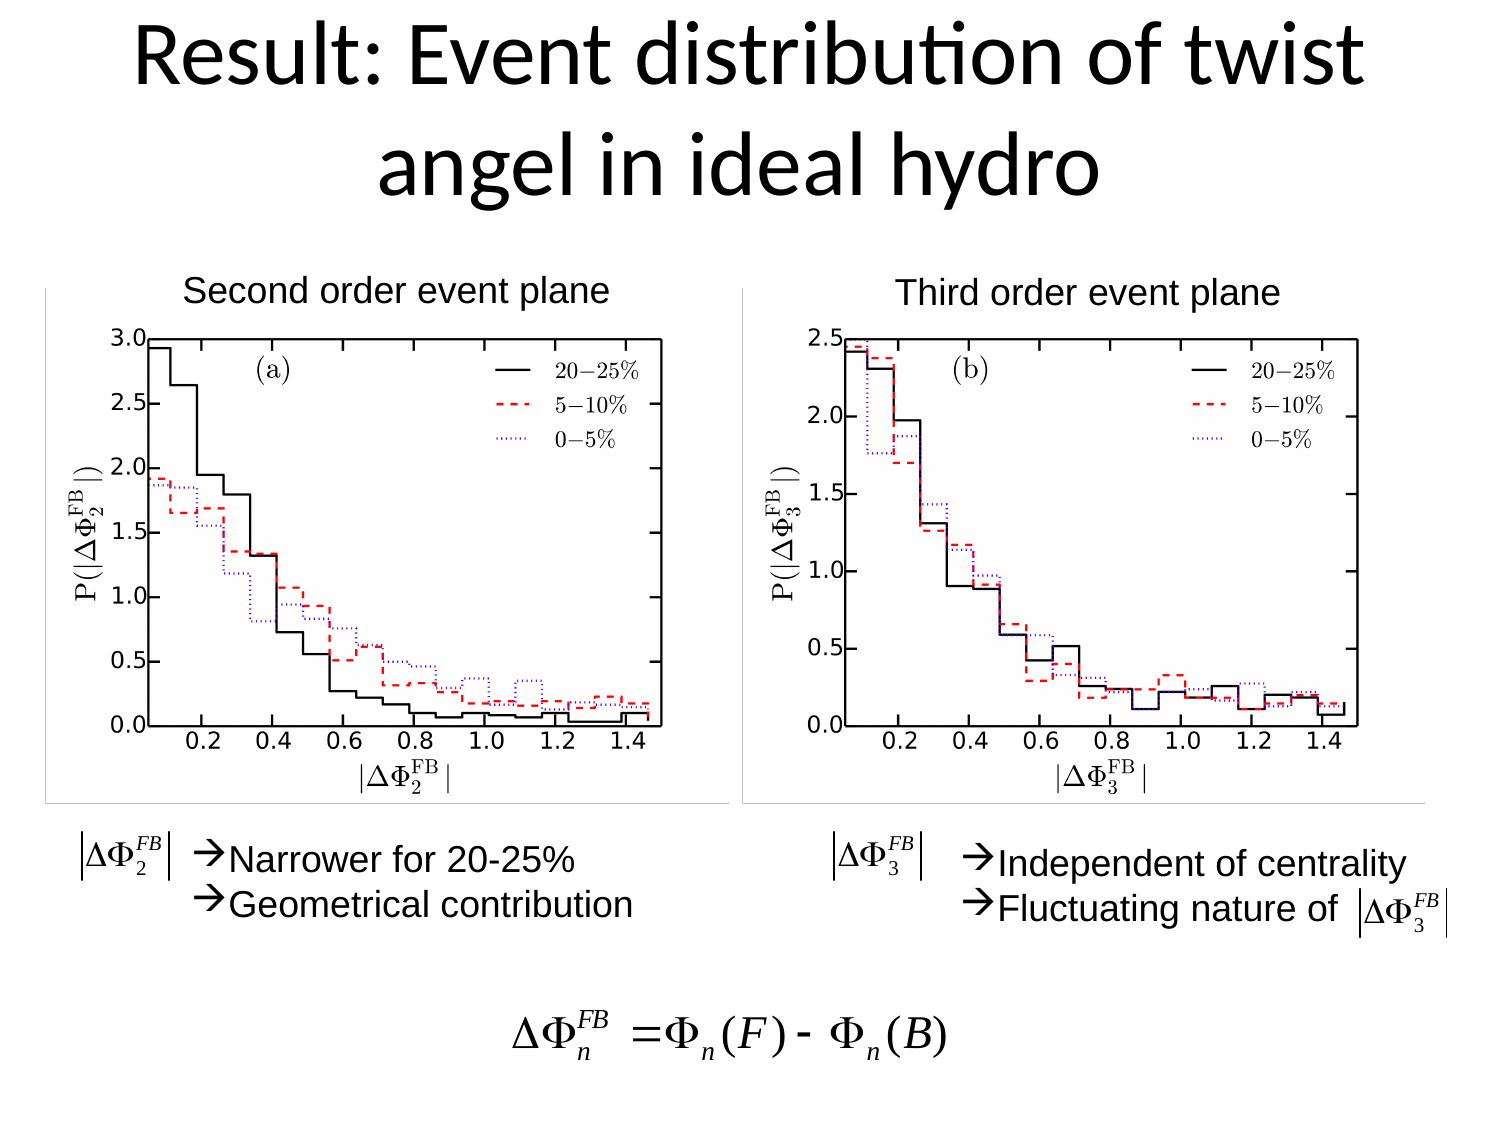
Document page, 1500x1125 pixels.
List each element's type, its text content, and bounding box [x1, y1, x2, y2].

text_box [74, 827, 175, 885]
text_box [503, 1001, 954, 1065]
picture [742, 288, 1426, 804]
text_box Independent of centrality Fluctuating nature of [945, 831, 1423, 937]
text_box Third order event plane [879, 260, 1297, 286]
picture [45, 288, 729, 804]
text_box Second order event plane [167, 258, 626, 286]
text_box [827, 827, 928, 885]
text_box Narrower for 20-25% Geometrical contribution [176, 827, 649, 933]
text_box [1352, 884, 1453, 943]
title Result: Event distribution of twist angel in ideal hydro [75, 9, 1425, 198]
